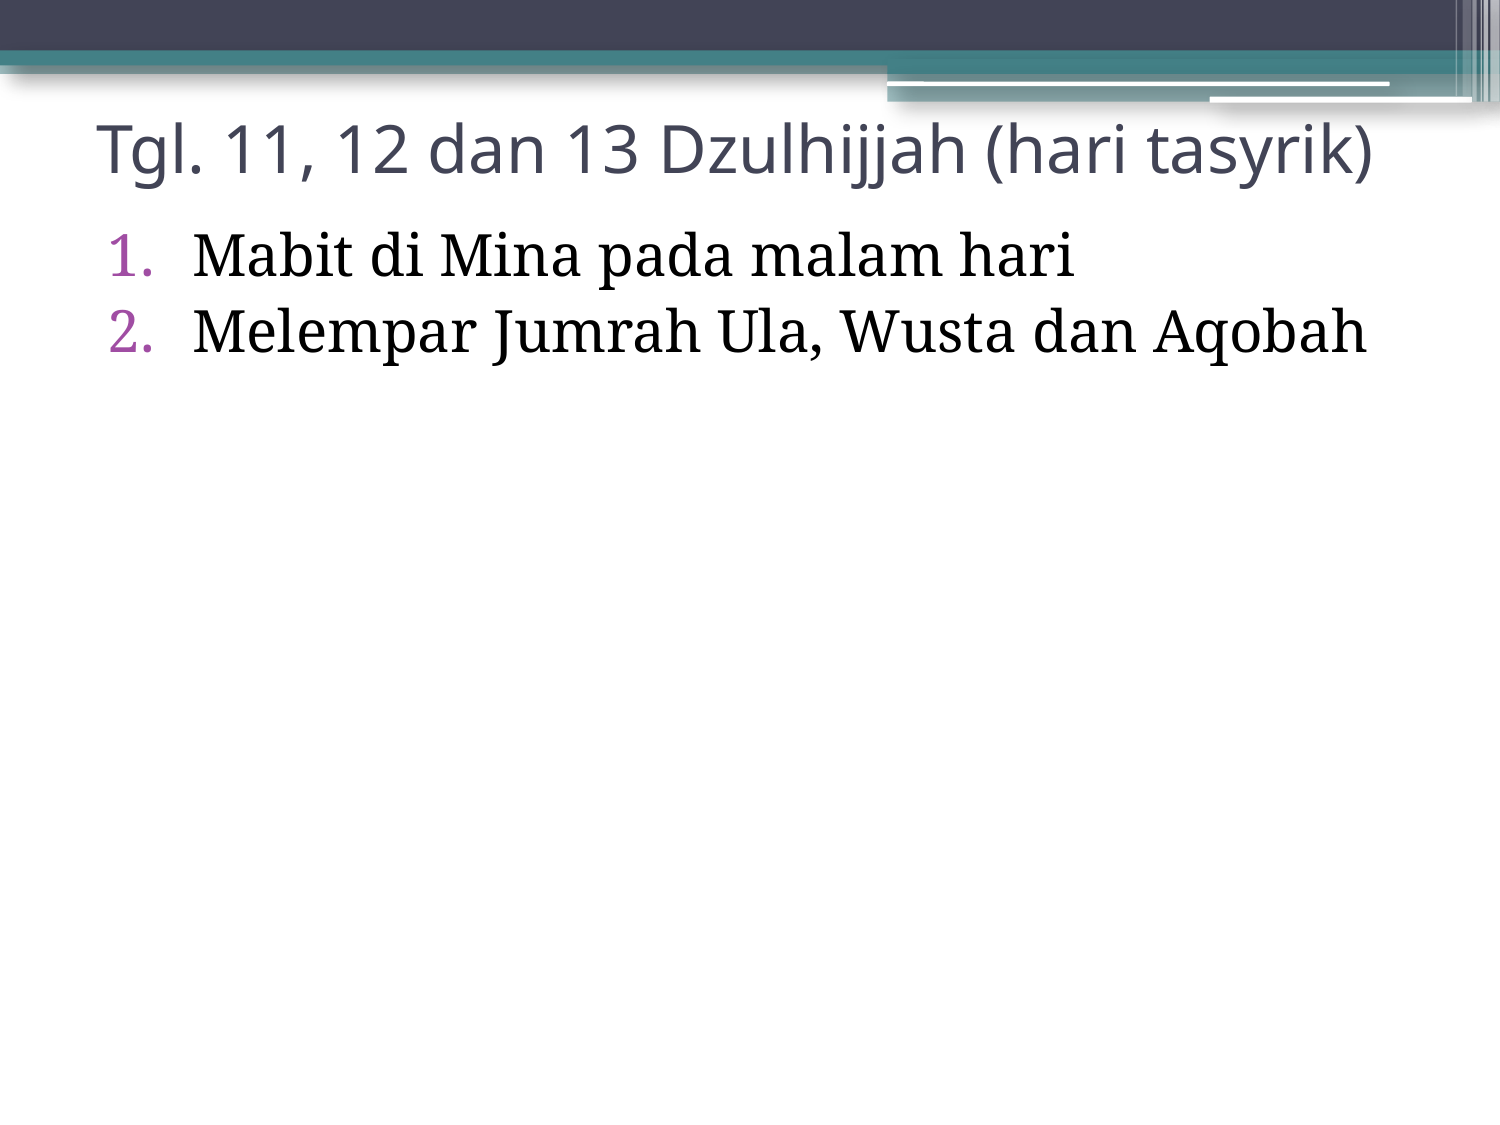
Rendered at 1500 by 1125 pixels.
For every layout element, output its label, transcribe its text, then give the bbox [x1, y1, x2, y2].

title Tgl. 11, 12 dan 13 Dzulhijjah (hari tasyrik) [82, 105, 1432, 188]
list Mabit di Mina pada malam hari Melempar Jumrah Ula, Wusta dan Aqobah [75, 210, 1425, 1079]
